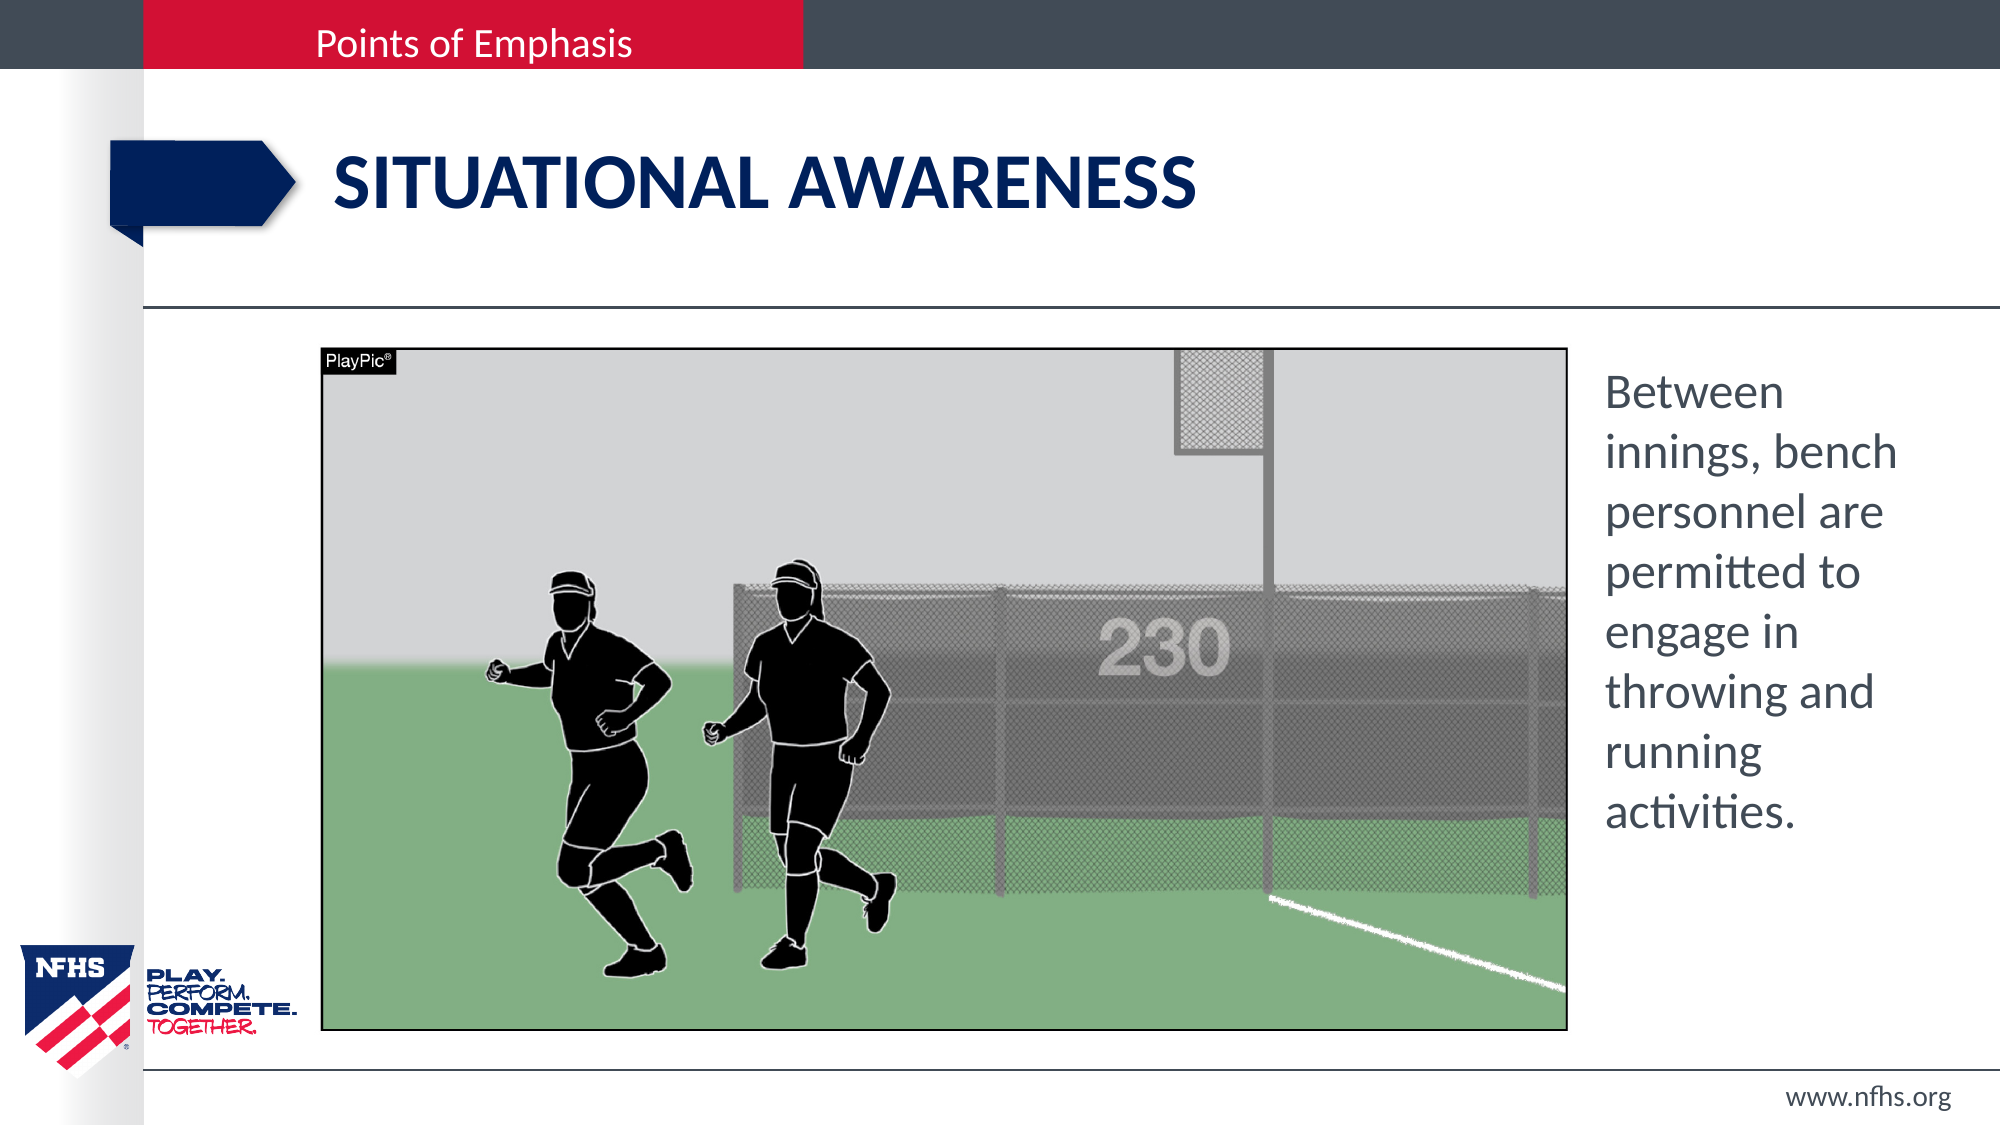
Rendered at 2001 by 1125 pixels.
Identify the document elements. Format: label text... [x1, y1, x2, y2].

list Between innings, bench personnel are permitted to engage in throwing and running activities. [1589, 350, 1964, 899]
title Situational awareness [318, 85, 1964, 285]
footer www.nfhs.org [1639, 1070, 1967, 1119]
picture [20, 945, 297, 1079]
picture [310, 339, 1580, 1039]
